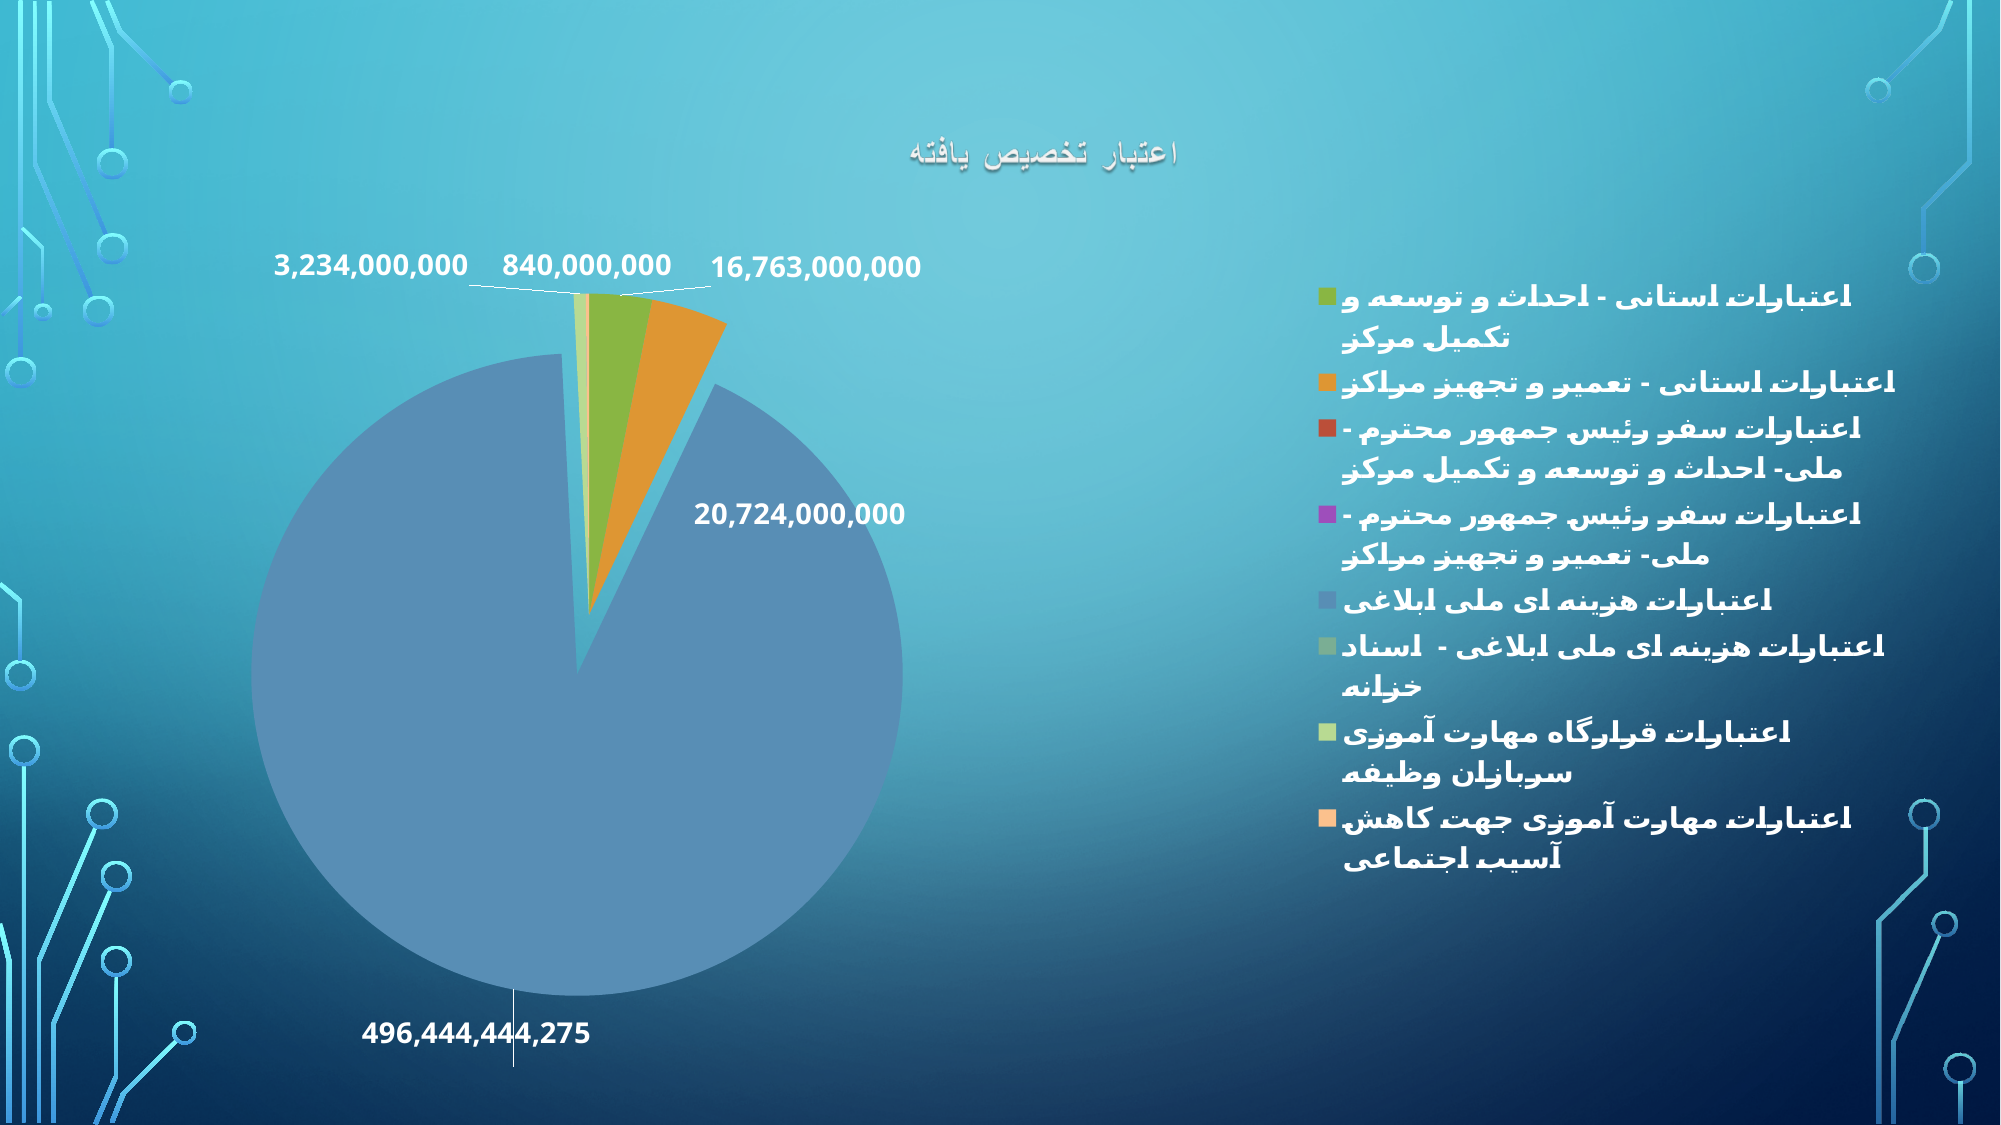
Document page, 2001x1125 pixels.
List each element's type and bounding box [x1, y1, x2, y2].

chart [47, 101, 1919, 1067]
